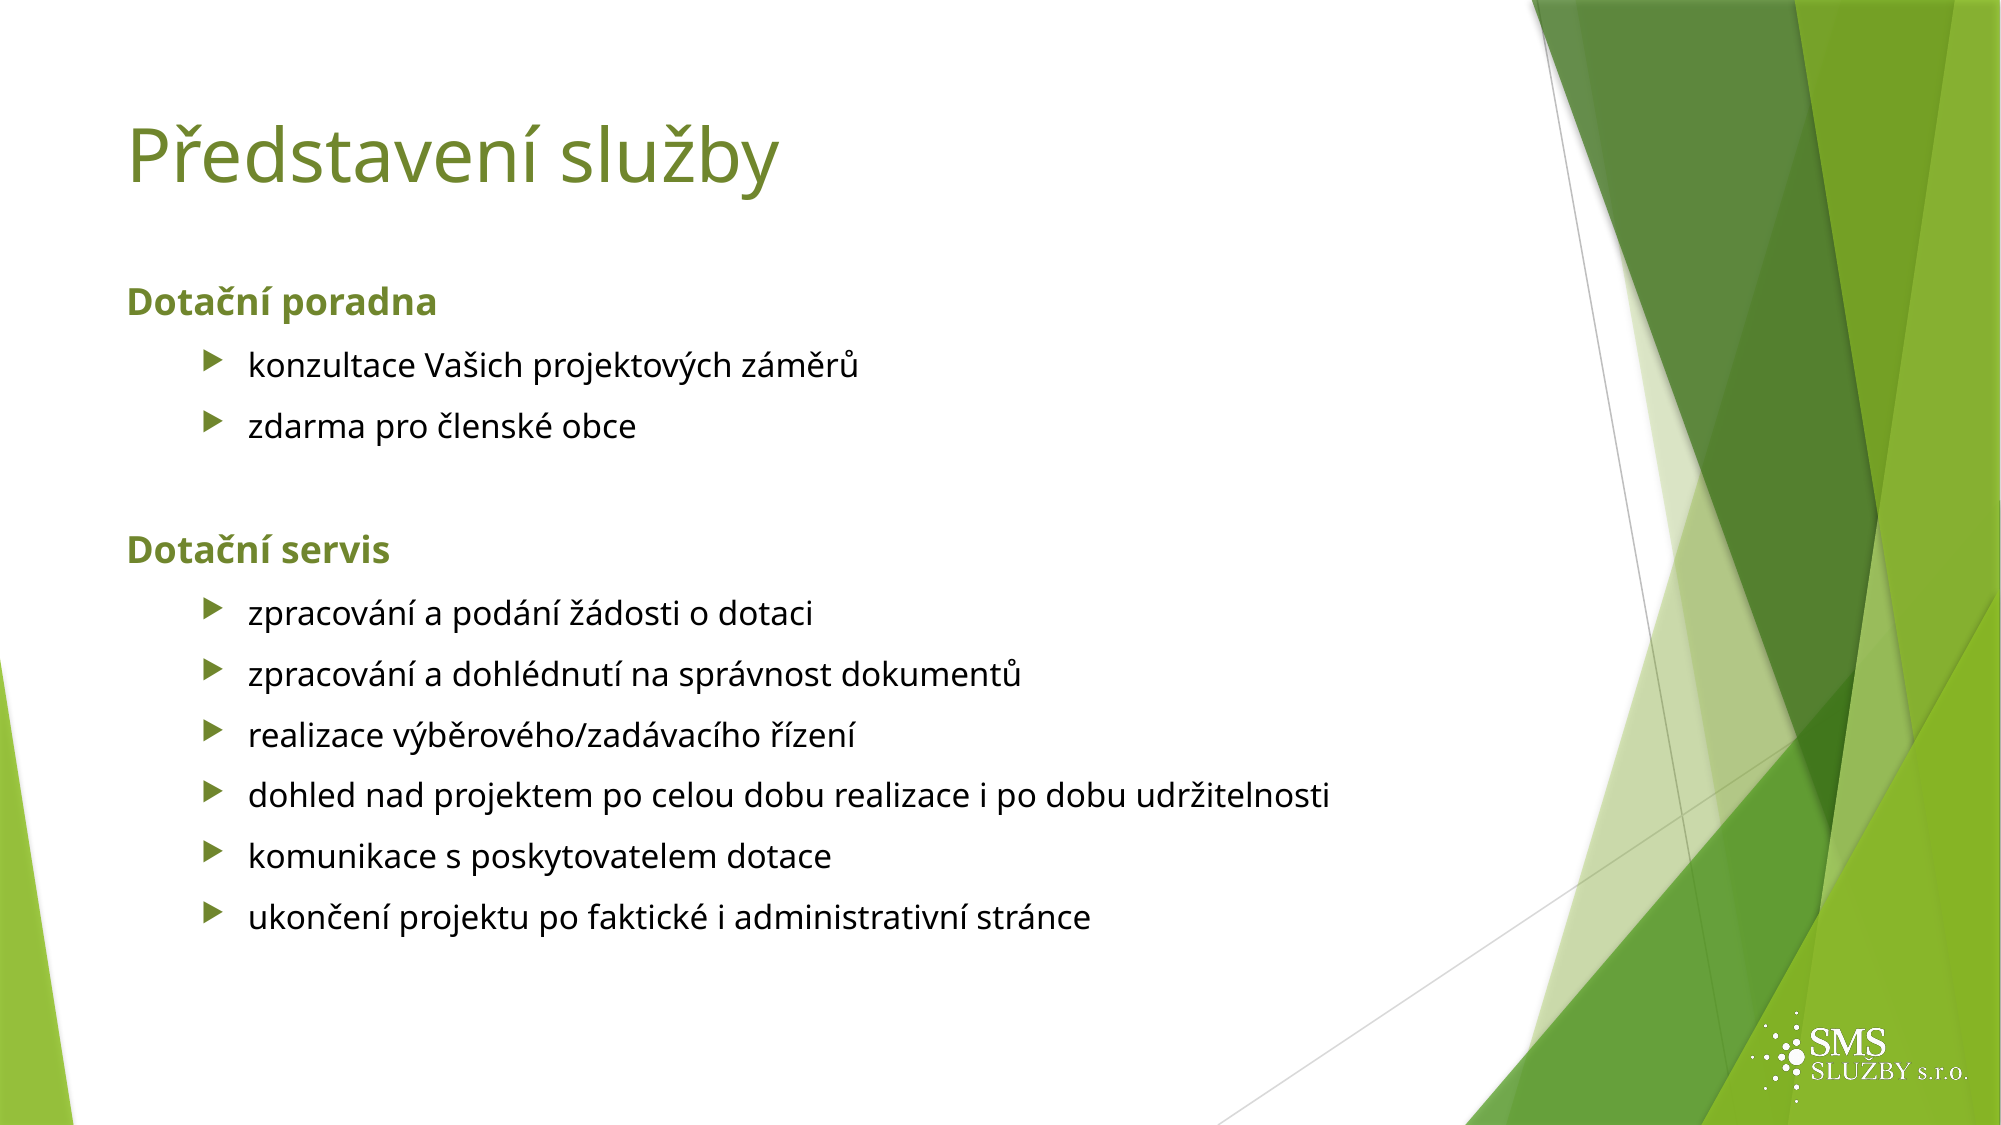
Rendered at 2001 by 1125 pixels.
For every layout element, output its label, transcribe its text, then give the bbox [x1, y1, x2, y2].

list Dotační poradna konzultace Vašich projektových záměrů zdarma pro členské obce Dotační servis zpracování a podání žádosti o dotaci zpracování a dohlédnutí na správnost dokumentů realizace výběrového/zadávacího řízení dohled nad projektem po celou dobu realizace i po dobu udržitelnosti komunikace s poskytovatelem dotace ukončení projektu po faktické i administrativní stránce [111, 270, 1522, 992]
title Představení služby [111, 99, 1522, 219]
picture [1748, 1008, 1969, 1105]
